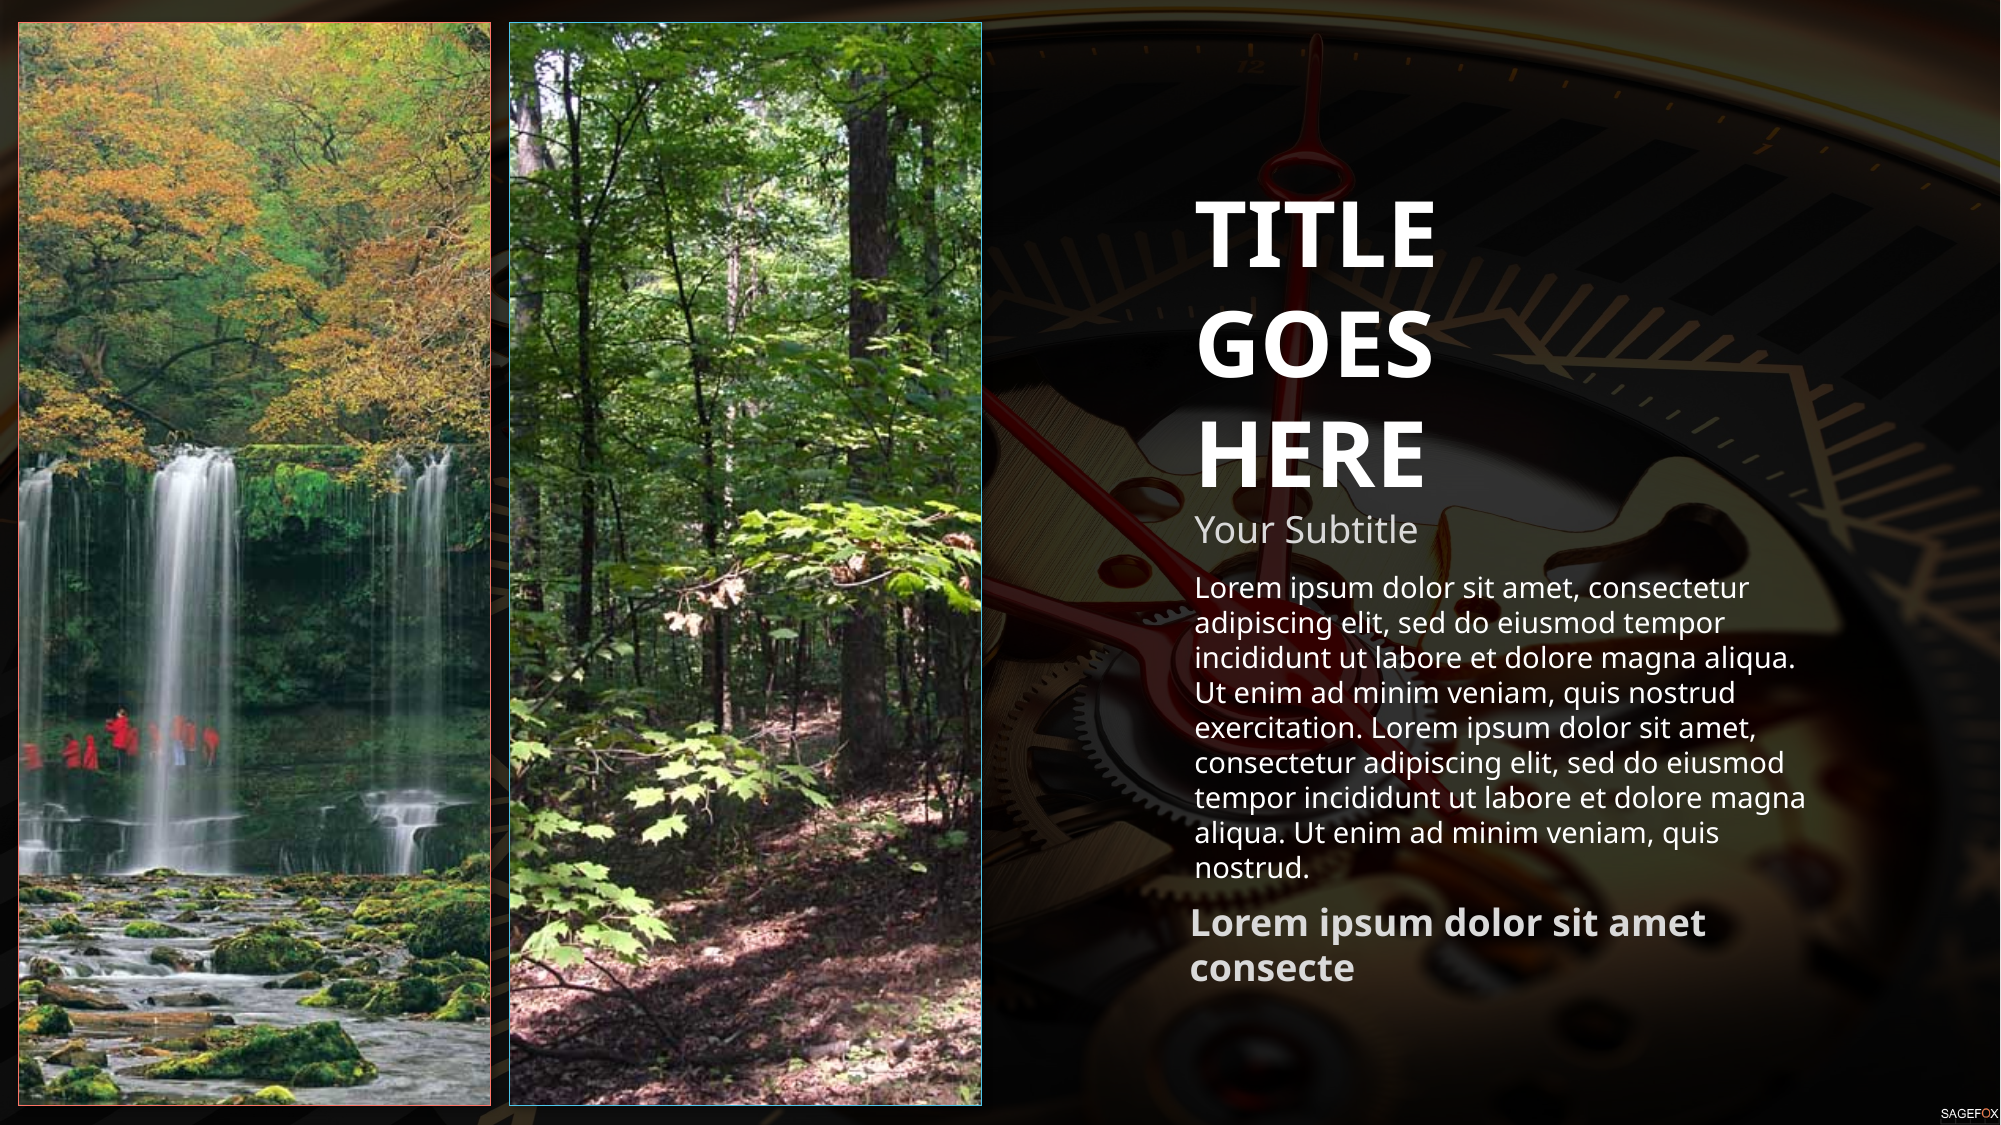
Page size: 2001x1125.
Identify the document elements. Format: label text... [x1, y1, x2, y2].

text_box TITLE GOES HERE Your Subtitle [1179, 168, 1665, 562]
text_box [508, 21, 982, 1106]
text_box [17, 21, 492, 1106]
text_box Lorem ipsum dolor sit amet, consectetur adipiscing elit, sed do eiusmod tempor incididunt ut labore et dolore magna aliqua. Ut enim ad minim veniam, quis nostrud exercitation. Lorem ipsum dolor sit amet, consectetur adipiscing elit, sed do eiusmod tempor incididunt ut labore et dolore magna aliqua. Ut enim ad minim veniam, quis nostrud. [1179, 562, 1845, 892]
picture [0, 0, 2001, 1125]
text_box Lorem ipsum dolor sit amet consecte [1179, 894, 1821, 995]
